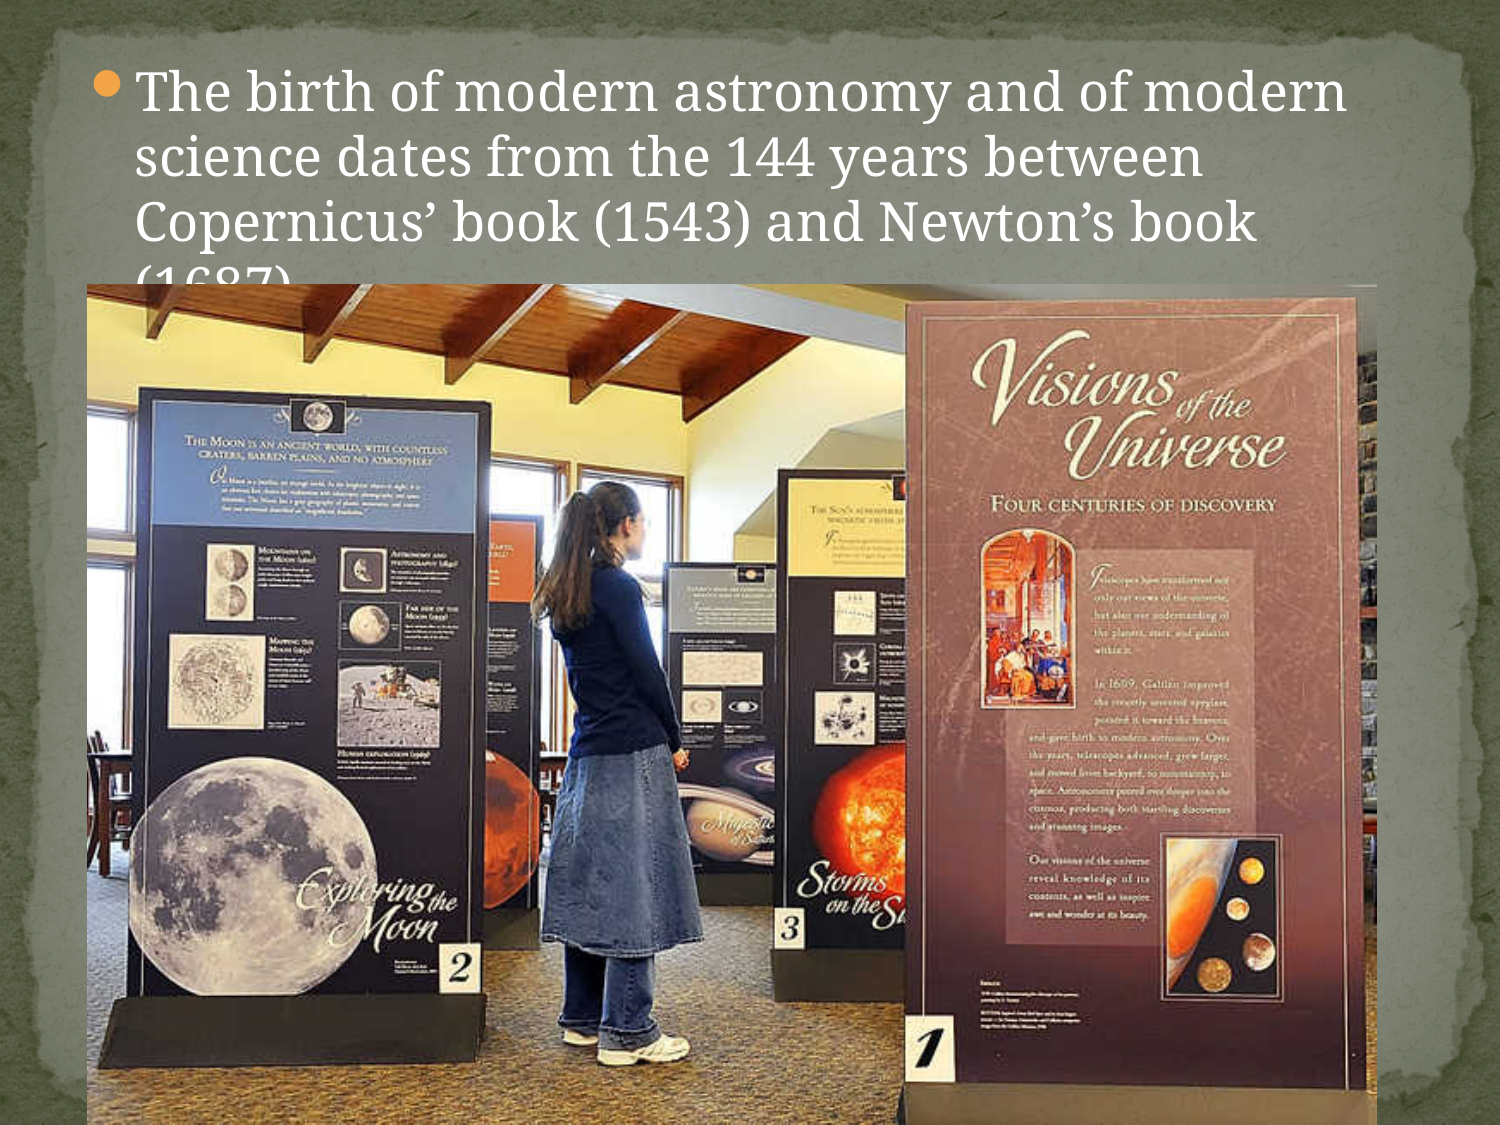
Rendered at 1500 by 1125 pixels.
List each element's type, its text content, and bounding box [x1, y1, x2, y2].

list The birth of modern astronomy and of modern science dates from the 144 years between Copernicus’ book (1543) and Newton’s book (1687). [75, 50, 1425, 1005]
picture [87, 284, 1377, 1125]
